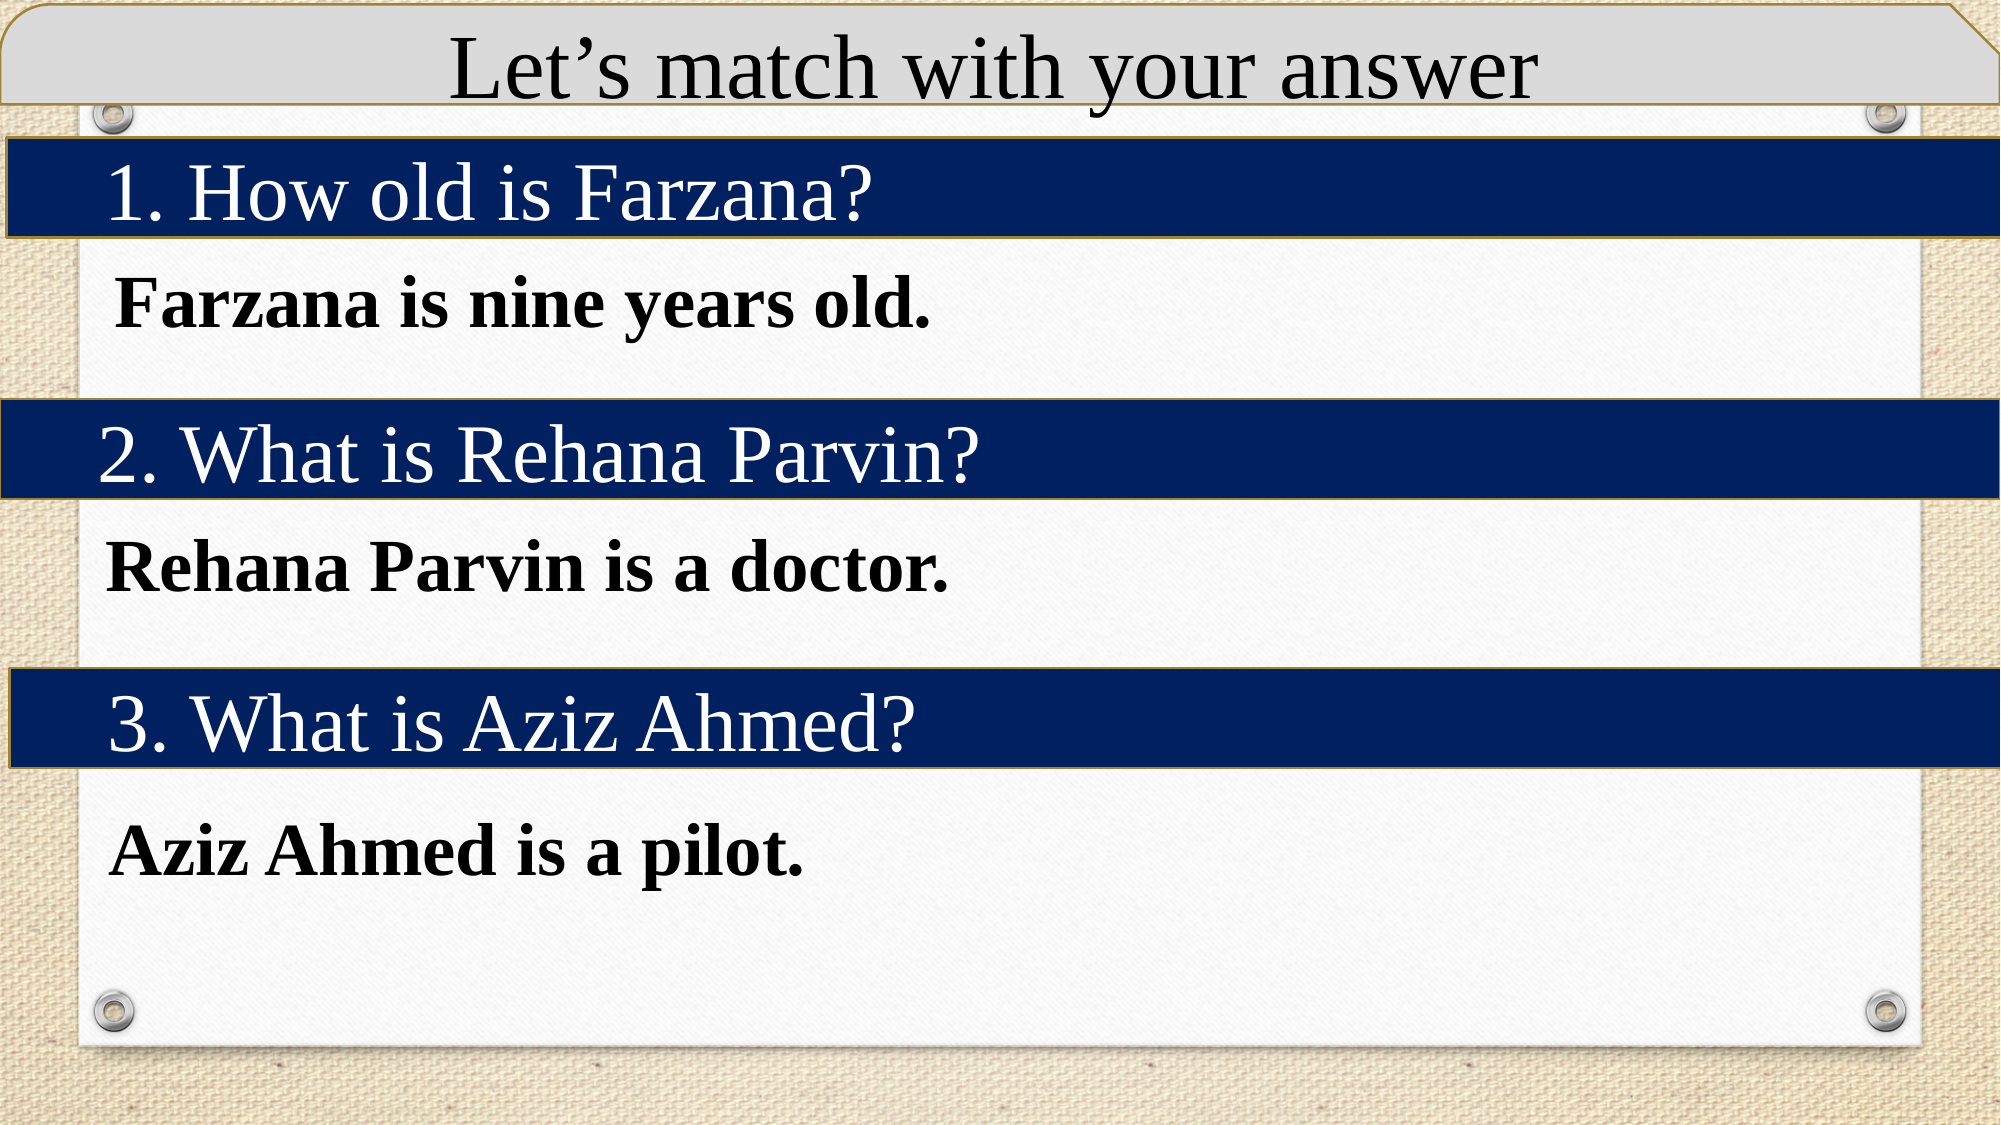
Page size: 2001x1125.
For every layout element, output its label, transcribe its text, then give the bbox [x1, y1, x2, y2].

text_box Let’s match with your answer [0, 3, 2000, 106]
text_box Aziz Ahmed is a pilot. [0, 793, 2000, 899]
text_box 1. How old is Farzana? [5, 136, 2000, 239]
picture [0, 0, 2001, 1125]
text_box Farzana is nine years old. [6, 244, 2000, 350]
text_box 3. What is Aziz Ahmed? [8, 667, 2000, 769]
text_box 2. What is Rehana Parvin? [0, 398, 2000, 500]
text_box Rehana Parvin is a doctor. [0, 509, 2000, 614]
